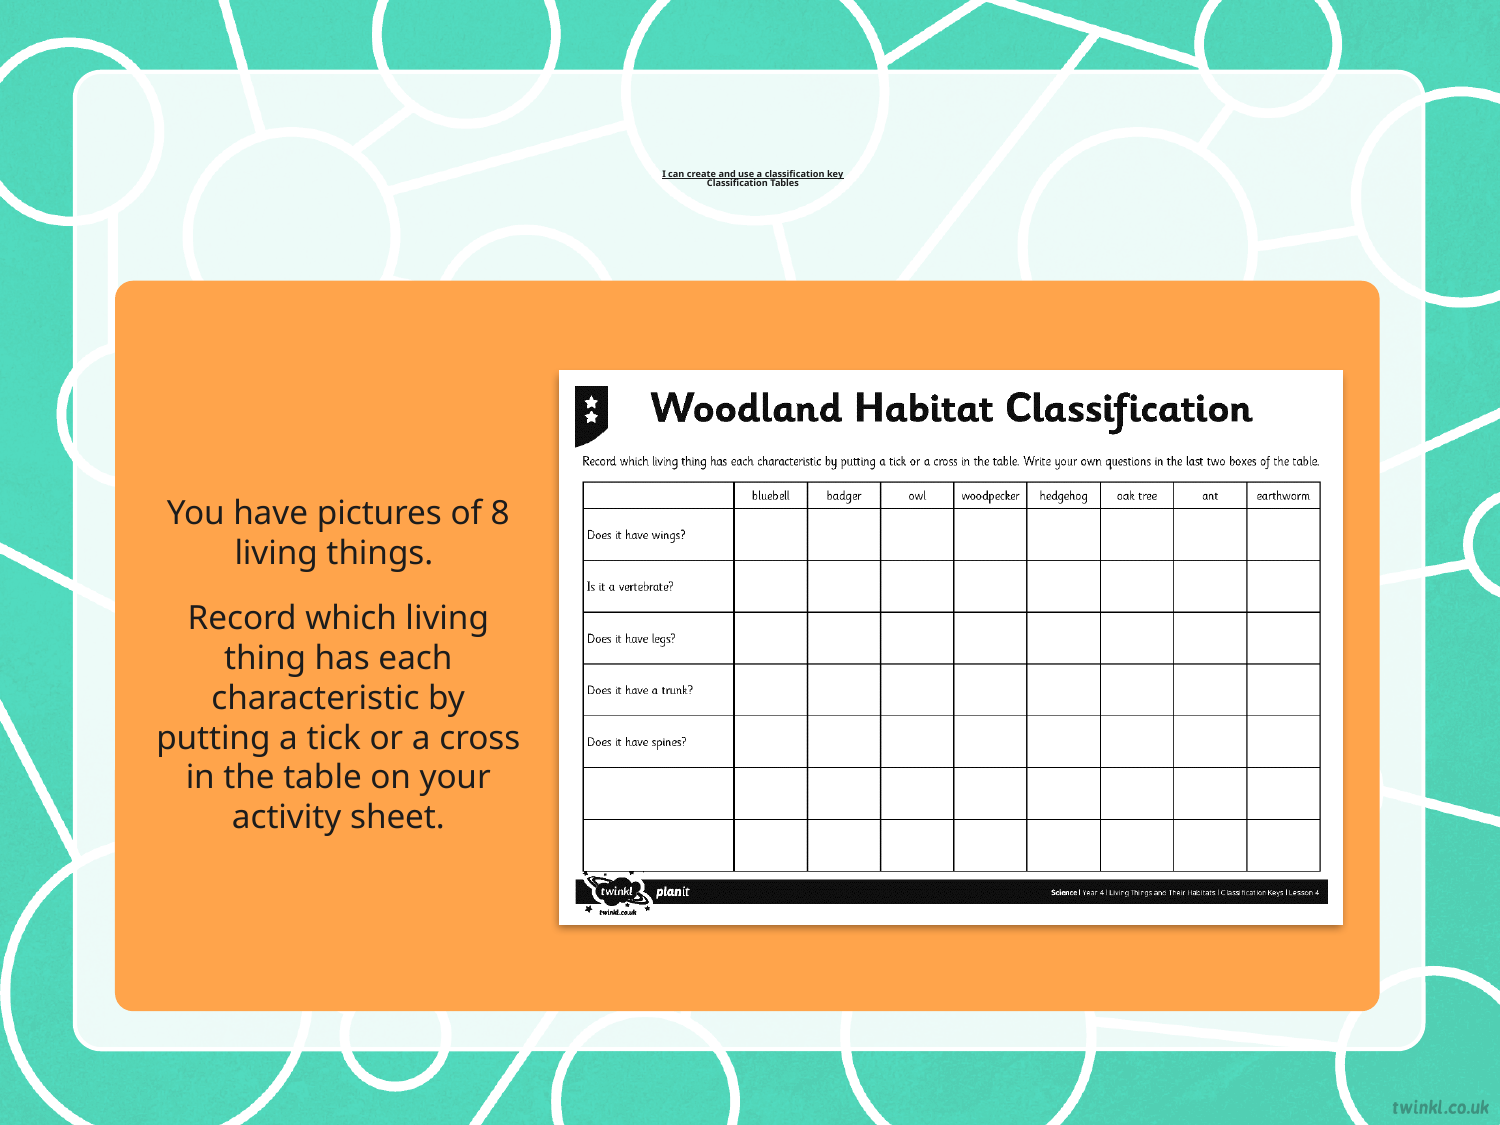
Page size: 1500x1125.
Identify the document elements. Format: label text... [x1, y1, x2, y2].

text_box You have pictures of 8 living things. Record which living thing has each characteristic by putting a tick or a cross in the table on your activity sheet. [138, 483, 539, 843]
picture [0, 0, 1500, 1125]
title I can create and use a classification key Classification Tables [22, 127, 1484, 231]
text_box [113, 279, 1381, 1013]
